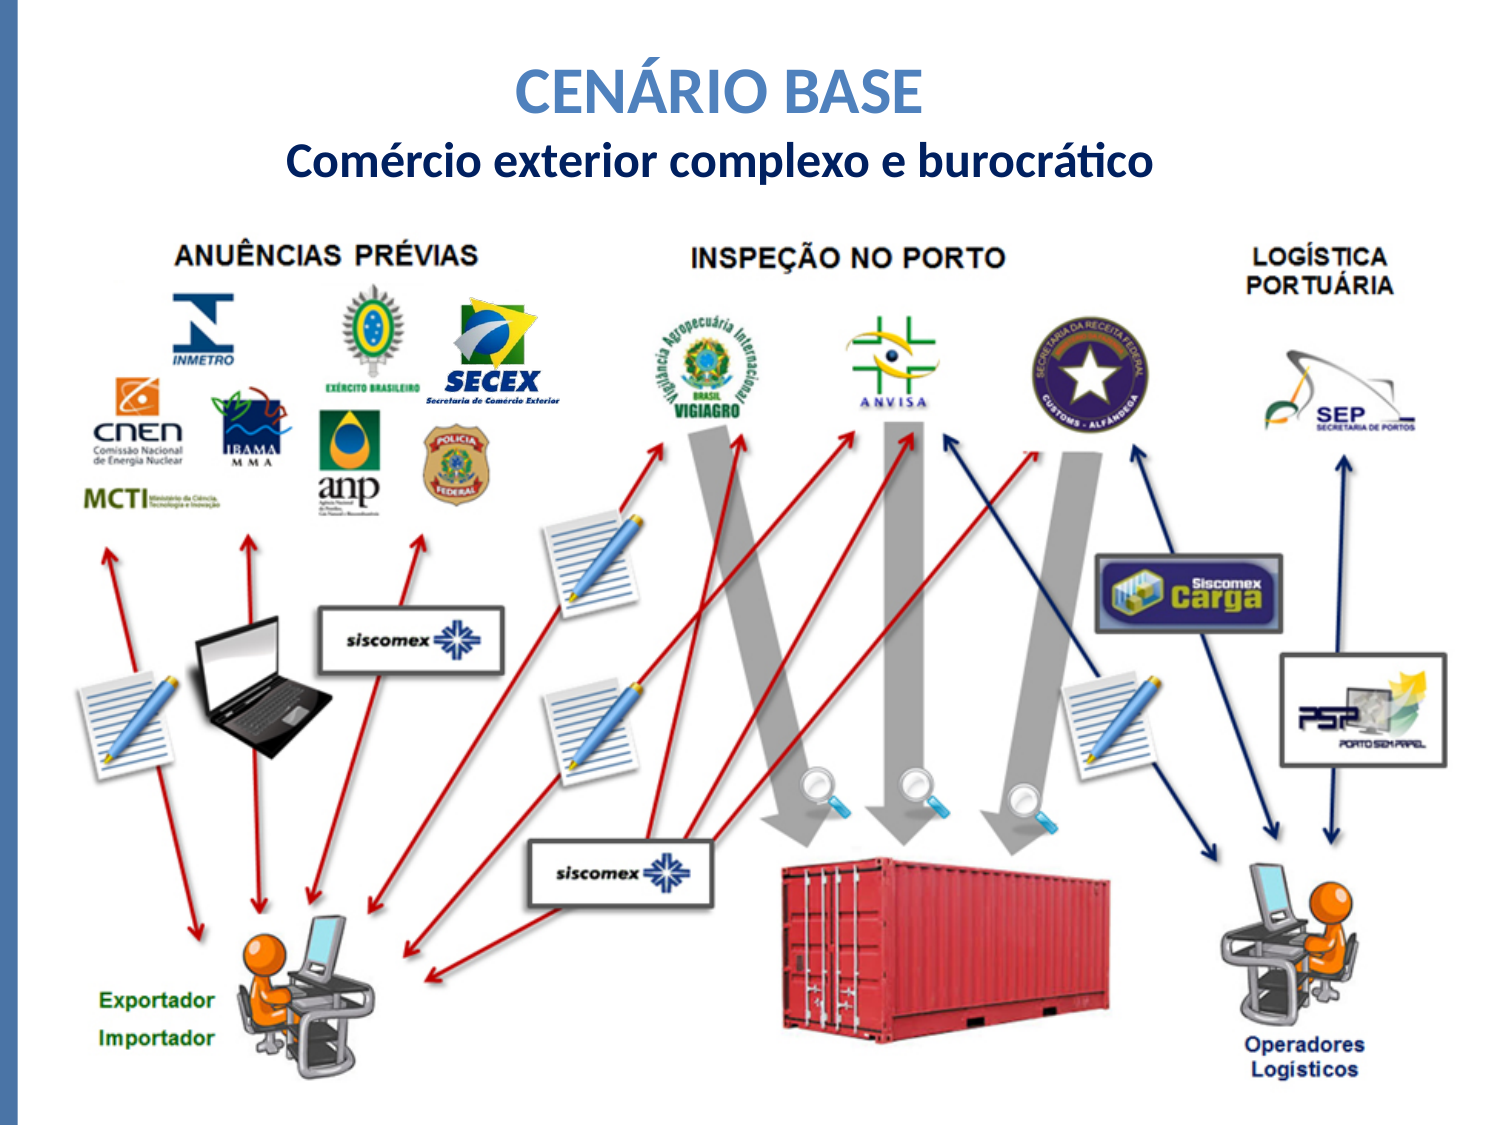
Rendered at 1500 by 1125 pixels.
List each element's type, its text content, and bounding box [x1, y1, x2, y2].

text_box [51, 219, 1471, 1117]
text_box CENÁRIO BASE Comércio exterior complexo e burocrático [76, 39, 1364, 195]
